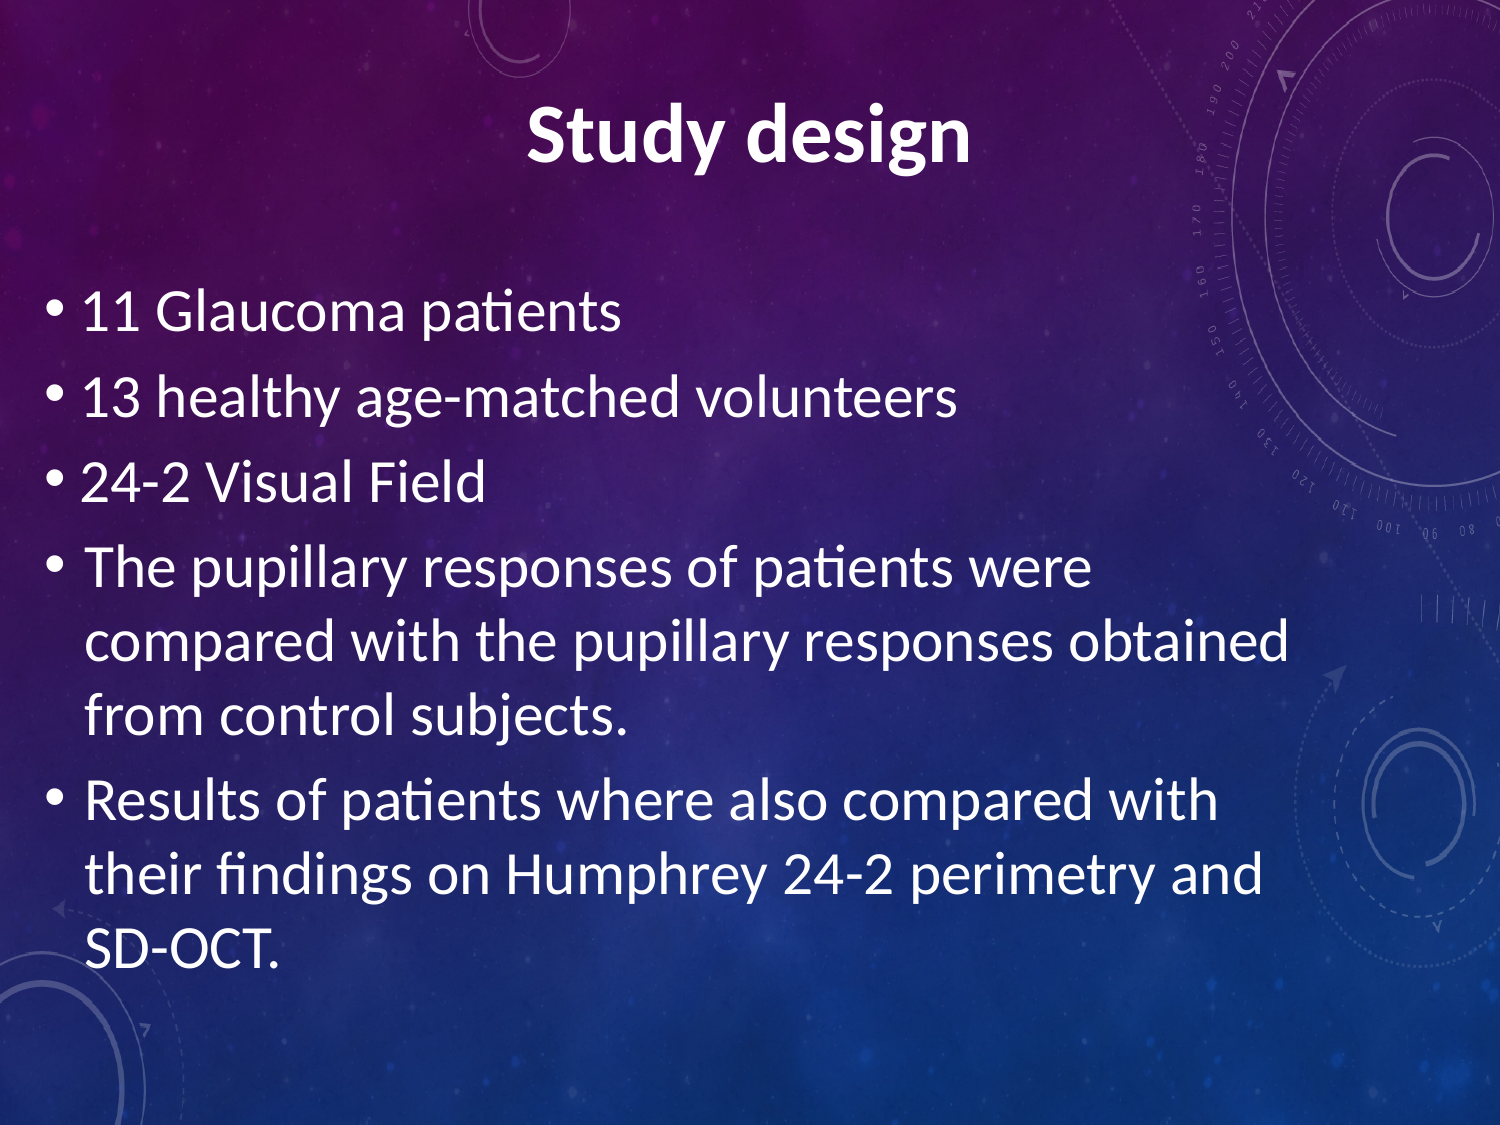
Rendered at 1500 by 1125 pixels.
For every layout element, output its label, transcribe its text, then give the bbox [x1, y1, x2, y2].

text_box 11 Glaucoma patients 13 healthy age-matched volunteers 24-2 Visual Field The pupillary responses of patients were compared with the pupillary responses obtained from control subjects. Results of patients where also compared with their findings on Humphrey 24-2 perimetry and SD-OCT. [29, 262, 1363, 1074]
picture [0, 0, 1500, 1125]
text_box Study design [209, 55, 1291, 197]
